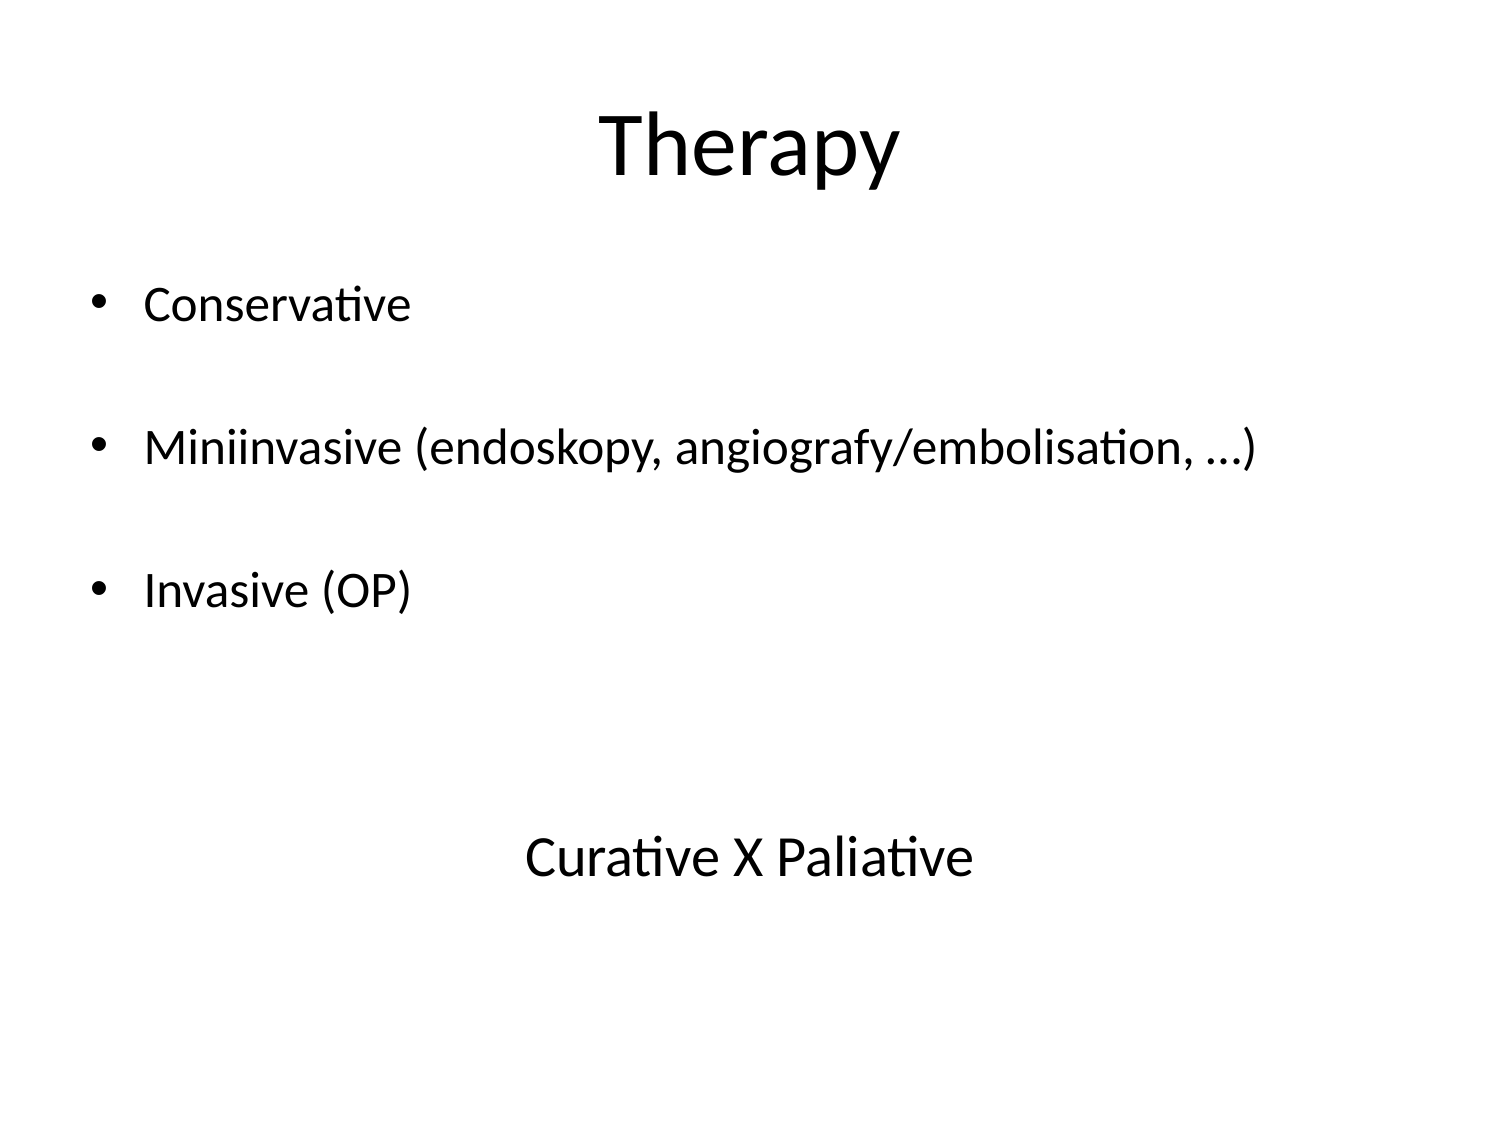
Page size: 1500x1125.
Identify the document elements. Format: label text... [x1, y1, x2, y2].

title Therapy [75, 45, 1425, 233]
list Conservative Miniinvasive (endoskopy, angiografy/embolisation, …) Invasive (OP) [75, 262, 1376, 634]
list Curative X Paliative [75, 810, 1425, 1005]
